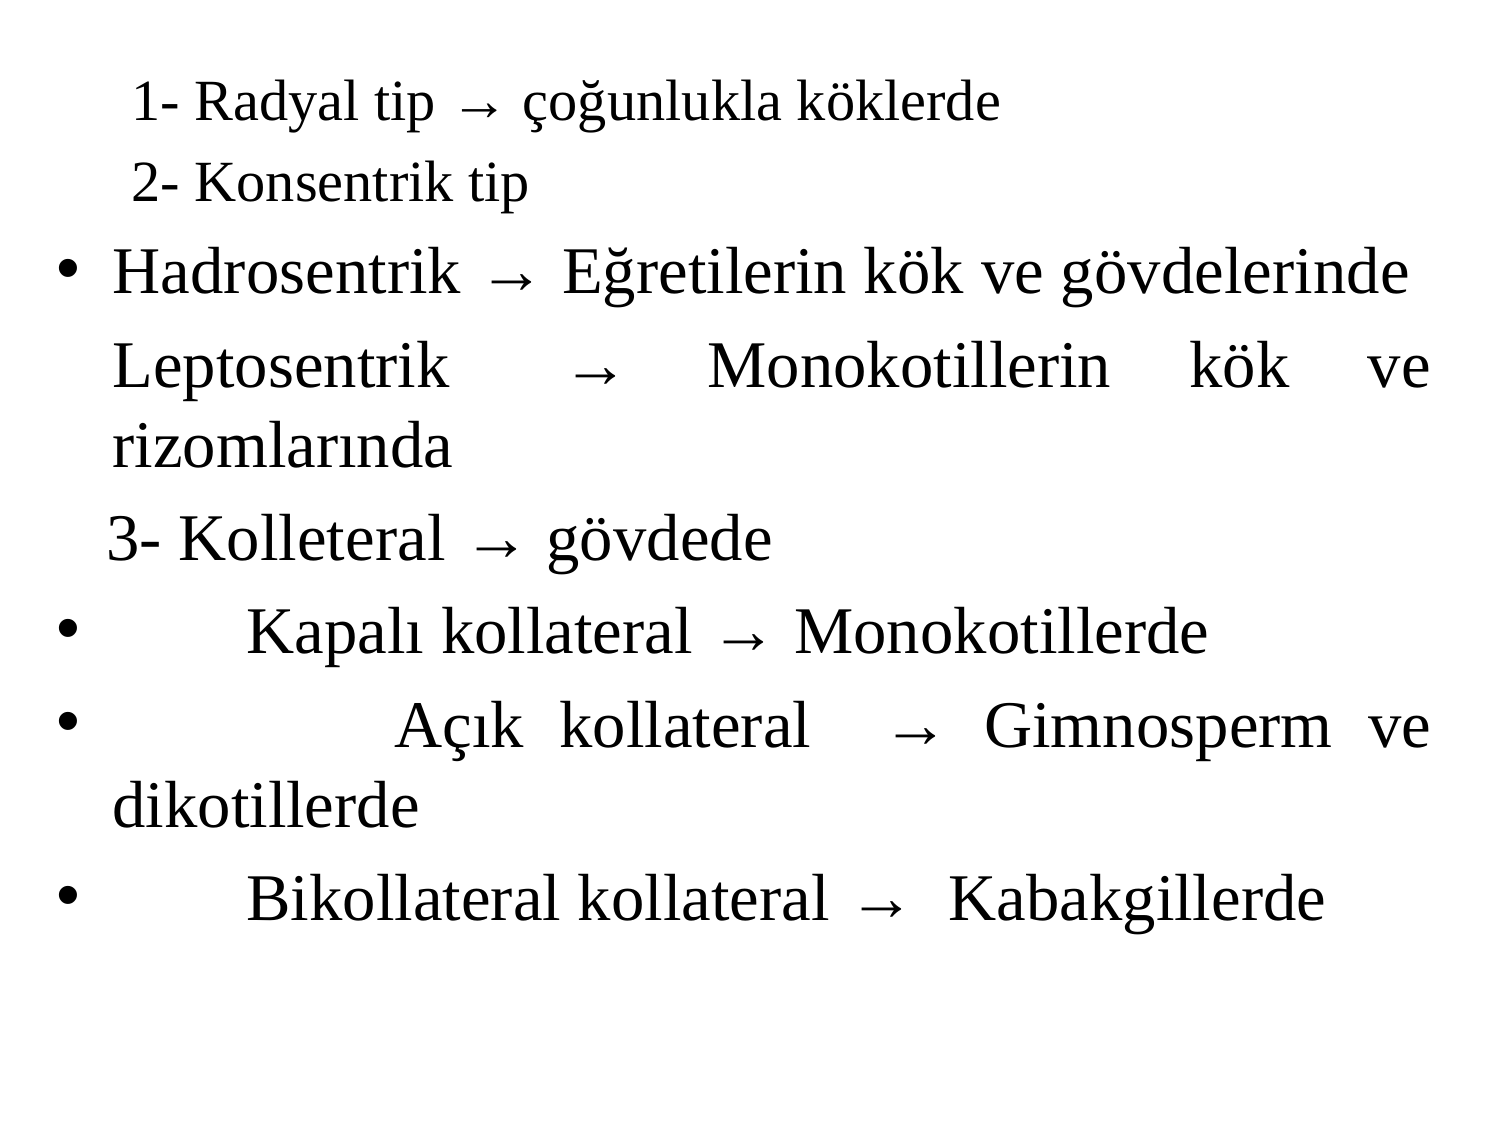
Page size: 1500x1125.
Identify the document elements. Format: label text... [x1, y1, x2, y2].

list 1- Radyal tip → çoğunlukla köklerde 2- Konsentrik tip Hadrosentrik → Eğretilerin kök ve gövdelerinde Leptosentrik → Monokotillerin kök ve rizomlarında 3- Kolleteral → gövdede Kapalı kollateral → Monokotillerde Açık kollateral → Gimnosperm ve dikotillerde Bikollateral kollateral → Kabakgillerde [41, 54, 1447, 1059]
